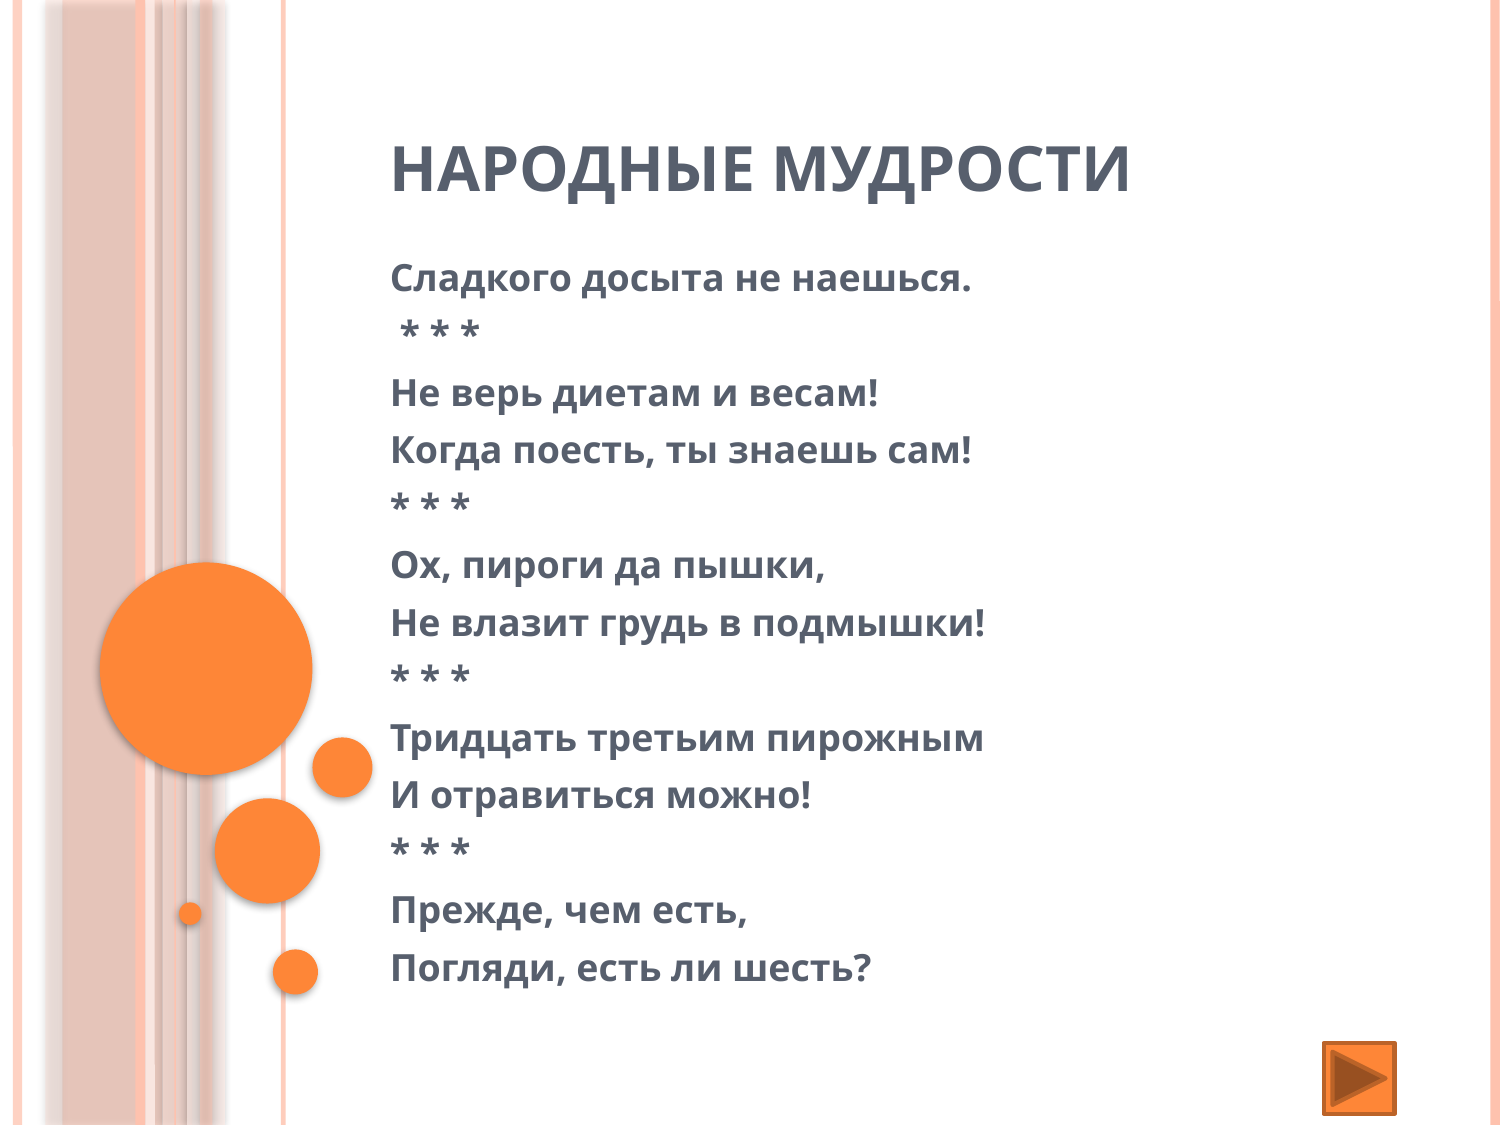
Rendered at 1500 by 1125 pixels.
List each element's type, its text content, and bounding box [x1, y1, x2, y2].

text_box [1322, 1041, 1397, 1116]
title Народные мудрости [375, 82, 1388, 211]
subtitle Сладкого досыта не наешься. * * * Не верь диетам и весам! Когда поесть, ты знаешь сам! * * * Ох, пироги да пышки, Не влазит грудь в подмышки! * * * Тридцать третьим пирожным И отравиться можно! * * * Прежде, чем есть, Погляди, есть ли шесть? [375, 246, 1388, 1043]
